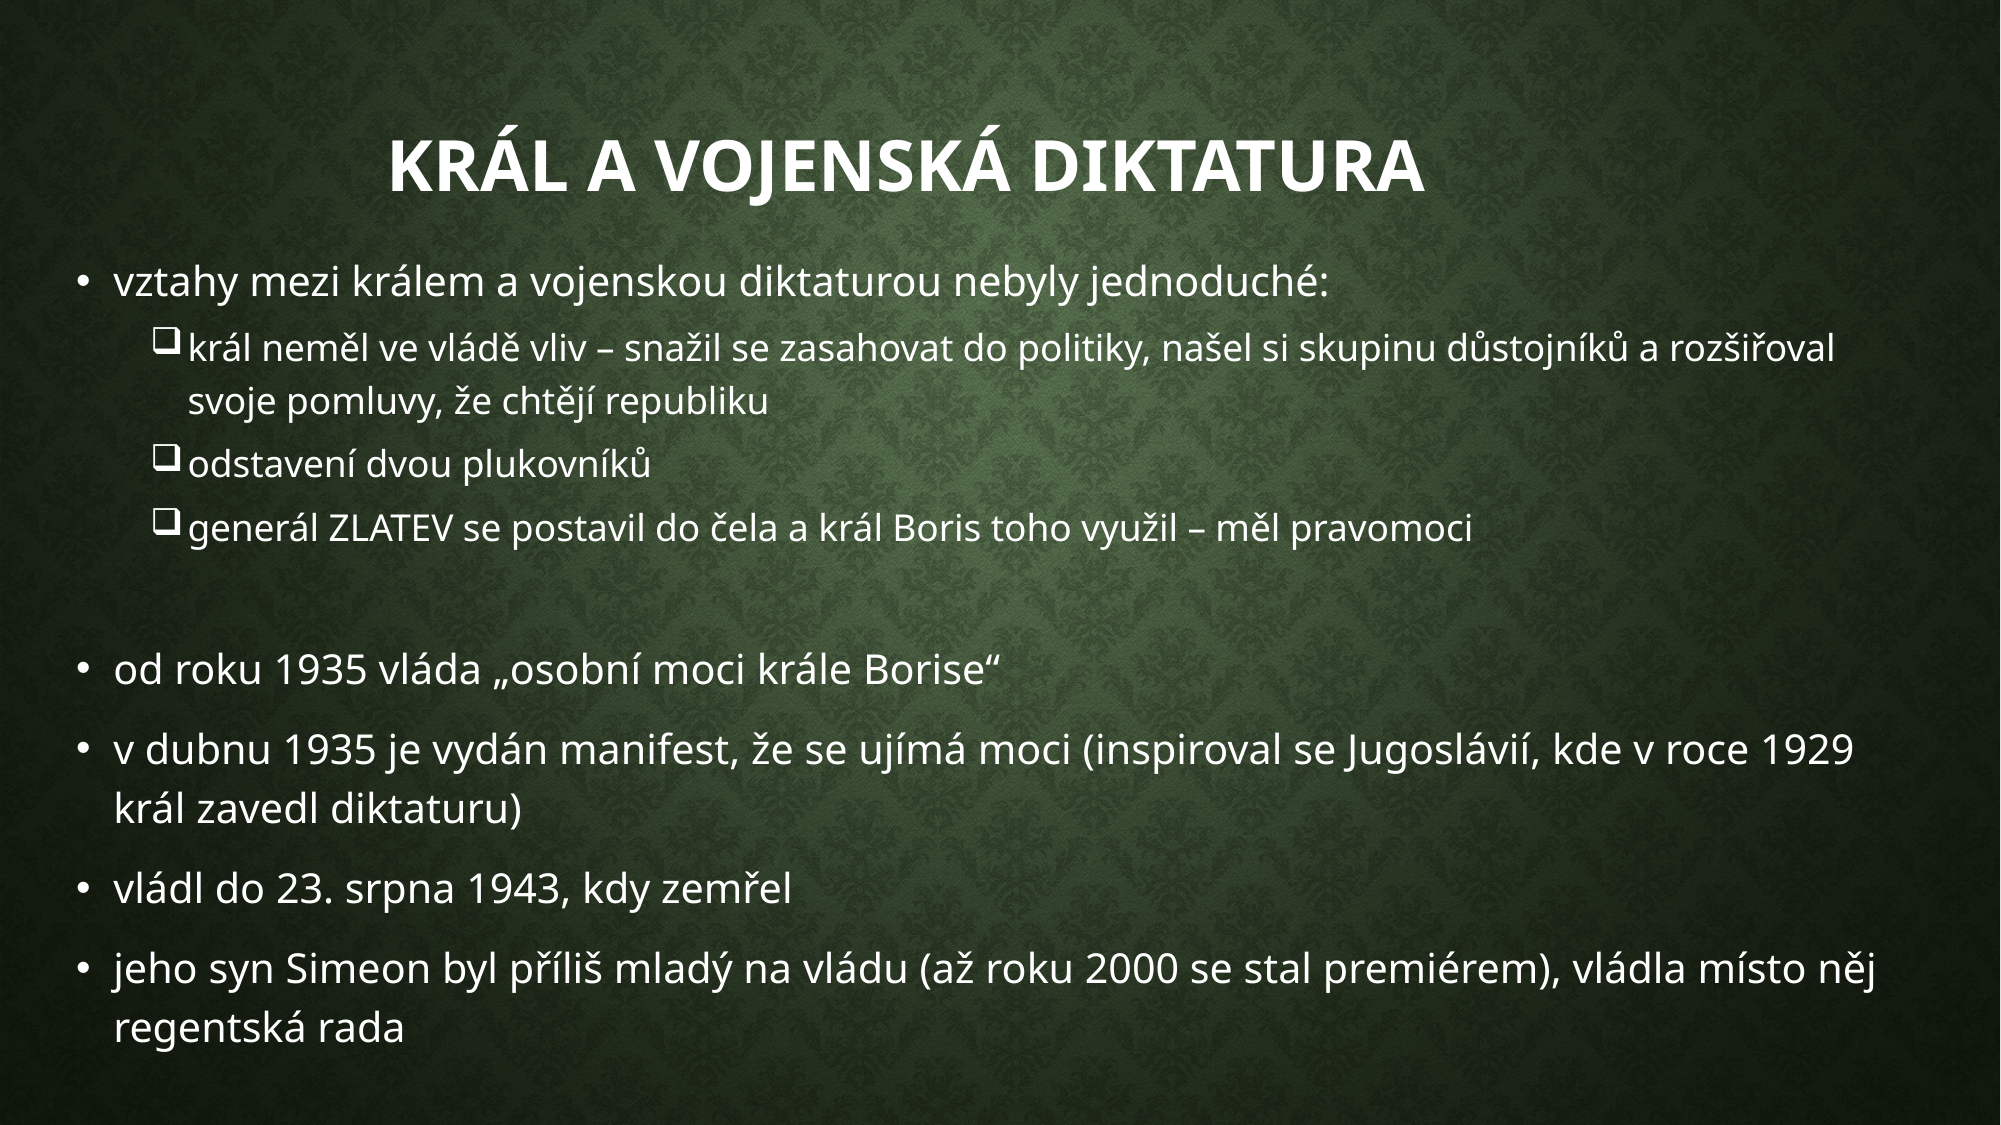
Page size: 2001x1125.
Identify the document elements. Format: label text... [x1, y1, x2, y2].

list vztahy mezi králem a vojenskou diktaturou nebyly jednoduché: král neměl ve vládě vliv – snažil se zasahovat do politiky, našel si skupinu důstojníků a rozšiřoval svoje pomluvy, že chtějí republiku odstavení dvou plukovníků generál ZLATEV se postavil do čela a král Boris toho využil – měl pravomoci od roku 1935 vláda „osobní moci krále Borise“ v dubnu 1935 je vydán manifest, že se ujímá moci (inspiroval se Jugoslávií, kde v roce 1929 král zavedl diktaturu) vládl do 23. srpna 1943, kdy zemřel jeho syn Simeon byl příliš mladý na vládu (až roku 2000 se stal premiérem), vládla místo něj regentská rada [61, 237, 1941, 1064]
title Král a vojenská diktatura [149, 99, 1682, 237]
